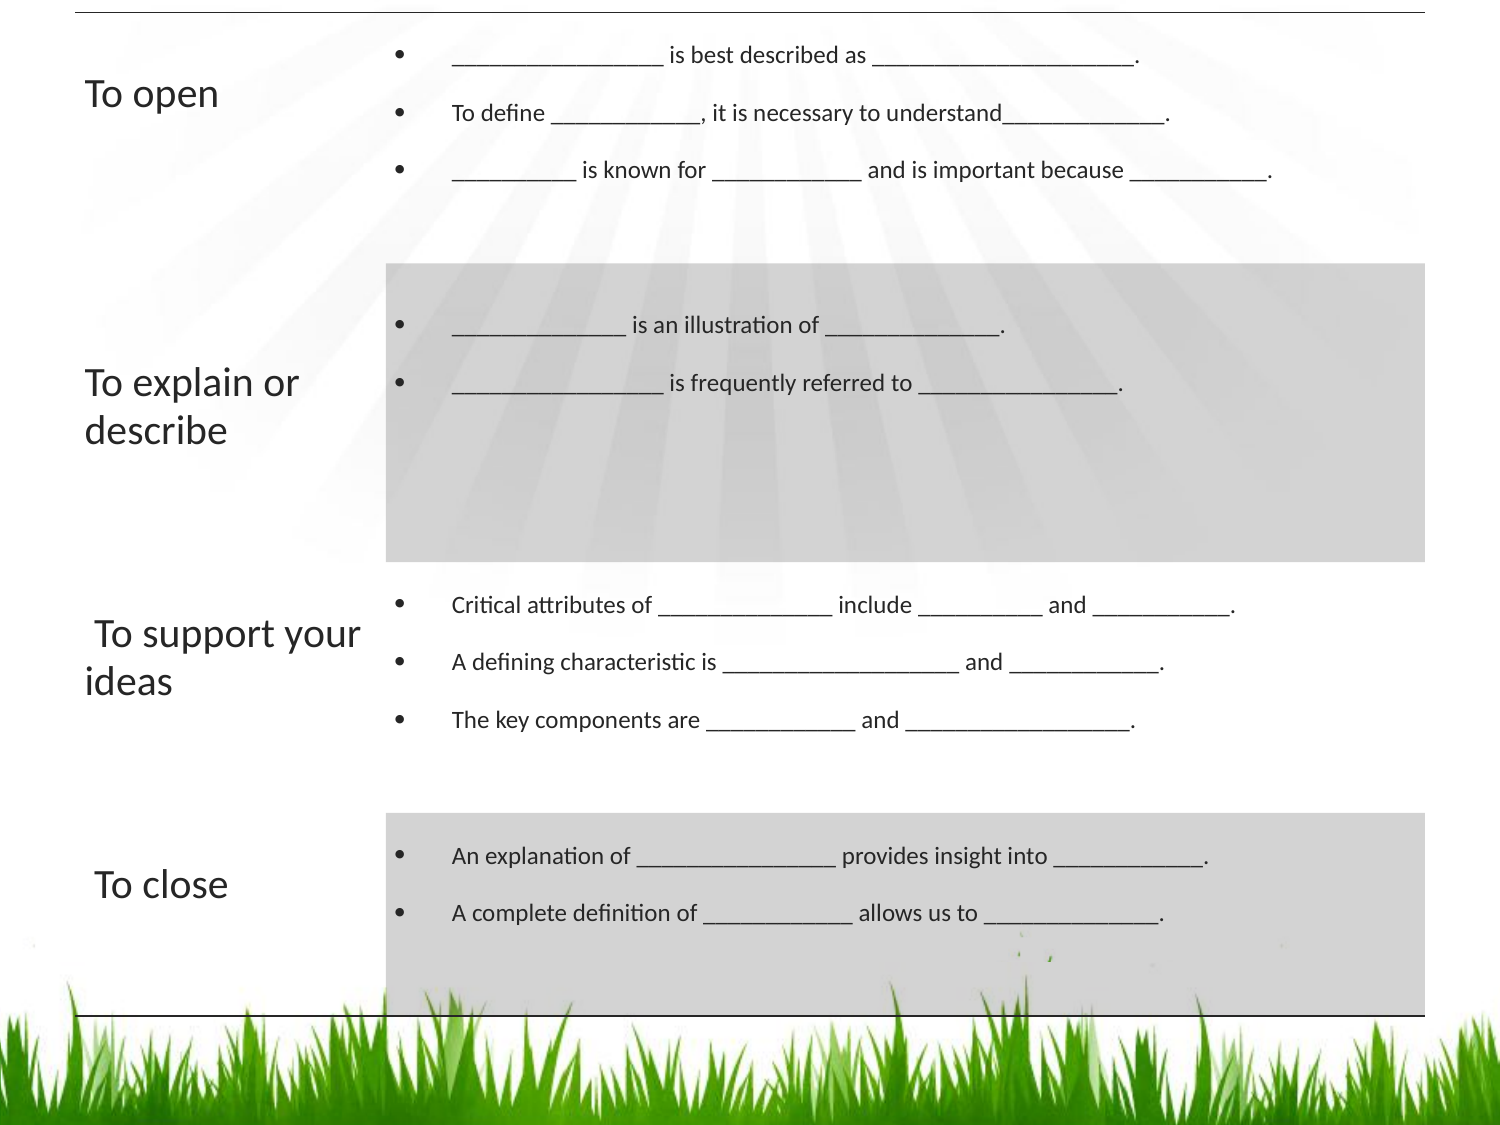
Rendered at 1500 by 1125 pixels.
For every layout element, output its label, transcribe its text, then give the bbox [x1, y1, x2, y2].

table_cell To explain or describe [75, 263, 386, 562]
table_cell An explanation of ________________ provides insight into ____________. A complete definition of ____________ allows us to ______________. [386, 813, 1425, 1015]
table_cell To close [75, 813, 386, 1015]
table_cell Critical attributes of ______________ include __________ and ___________. A defining characteristic is ___________________ and ____________. The key components are ____________ and __________________. [386, 562, 1425, 813]
table_header To open [75, 13, 386, 263]
table_header _________________ is best described as _____________________. To define ____________, it is necessary to understand_____________. __________ is known for ____________ and is important because ___________. [386, 13, 1425, 263]
table_cell To support your ideas [75, 562, 386, 813]
table_cell ______________ is an illustration of ______________. _________________ is frequently referred to ________________. [386, 263, 1425, 562]
picture [0, 0, 1500, 1125]
